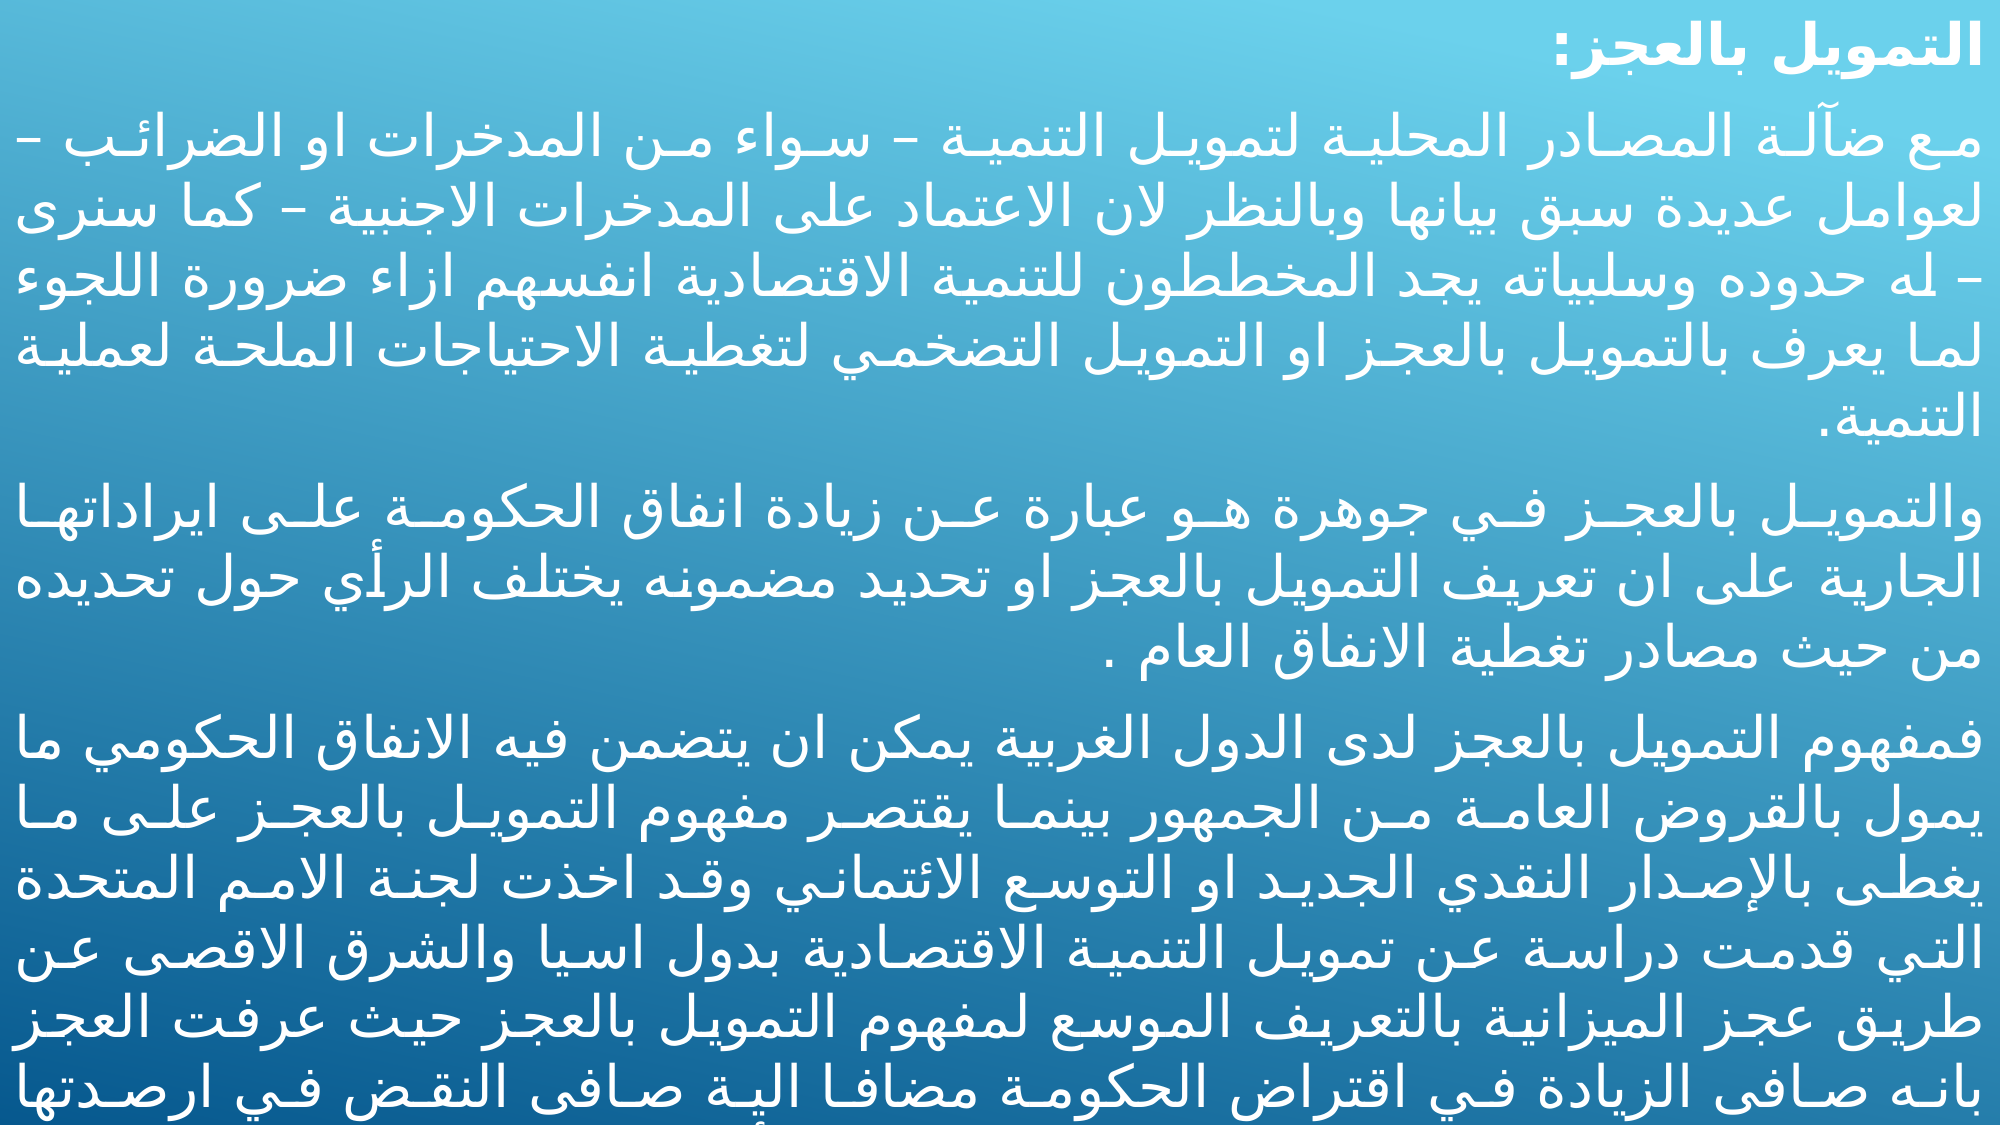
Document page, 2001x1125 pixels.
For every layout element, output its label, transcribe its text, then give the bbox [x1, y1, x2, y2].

text_box التمويل بالعجز: مع ضآلة المصادر المحلية لتمويل التنمية – سواء من المدخرات او الضرائب – لعوامل عديدة سبق بيانها وبالنظر لان الاعتماد على المدخرات الاجنبية – كما سنرى – له حدوده وسلبياته يجد المخططون للتنمية الاقتصادية انفسهم ازاء ضرورة اللجوء لما يعرف بالتمويل بالعجز او التمويل التضخمي لتغطية الاحتياجات الملحة لعملية التنمية. والتمويل بالعجز في جوهرة هو عبارة عن زيادة انفاق الحكومة على ايراداتها الجارية على ان تعريف التمويل بالعجز او تحديد مضمونه يختلف الرأي حول تحديده من حيث مصادر تغطية الانفاق العام . فمفهوم التمويل بالعجز لدى الدول الغربية يمكن ان يتضمن فيه الانفاق الحكومي ما يمول بالقروض العامة من الجمهور بينما يقتصر مفهوم التمويل بالعجز على ما يغطى بالإصدار النقدي الجديد او التوسع الائتماني وقد اخذت لجنة الامم المتحدة التي قدمت دراسة عن تمويل التنمية الاقتصادية بدول اسيا والشرق الاقصى عن طريق عجز الميزانية بالتعريف الموسع لمفهوم التمويل بالعجز حيث عرفت العجز بانه صافى الزيادة في اقتراض الحكومة مضافا الية صافى النقض في ارصدتها النقدية وحقوقها كما اتسع المفهوم لدى اللجنة الأجنبية المذكورة ليشمل تغطية العجز سواء من الارصدة الاجنبية او العملة المحلية بالاقتراض من البنك المركزي او الجمهور او اصدار العملة من جانب السلطات النقدية. [0, 0, 2000, 1125]
